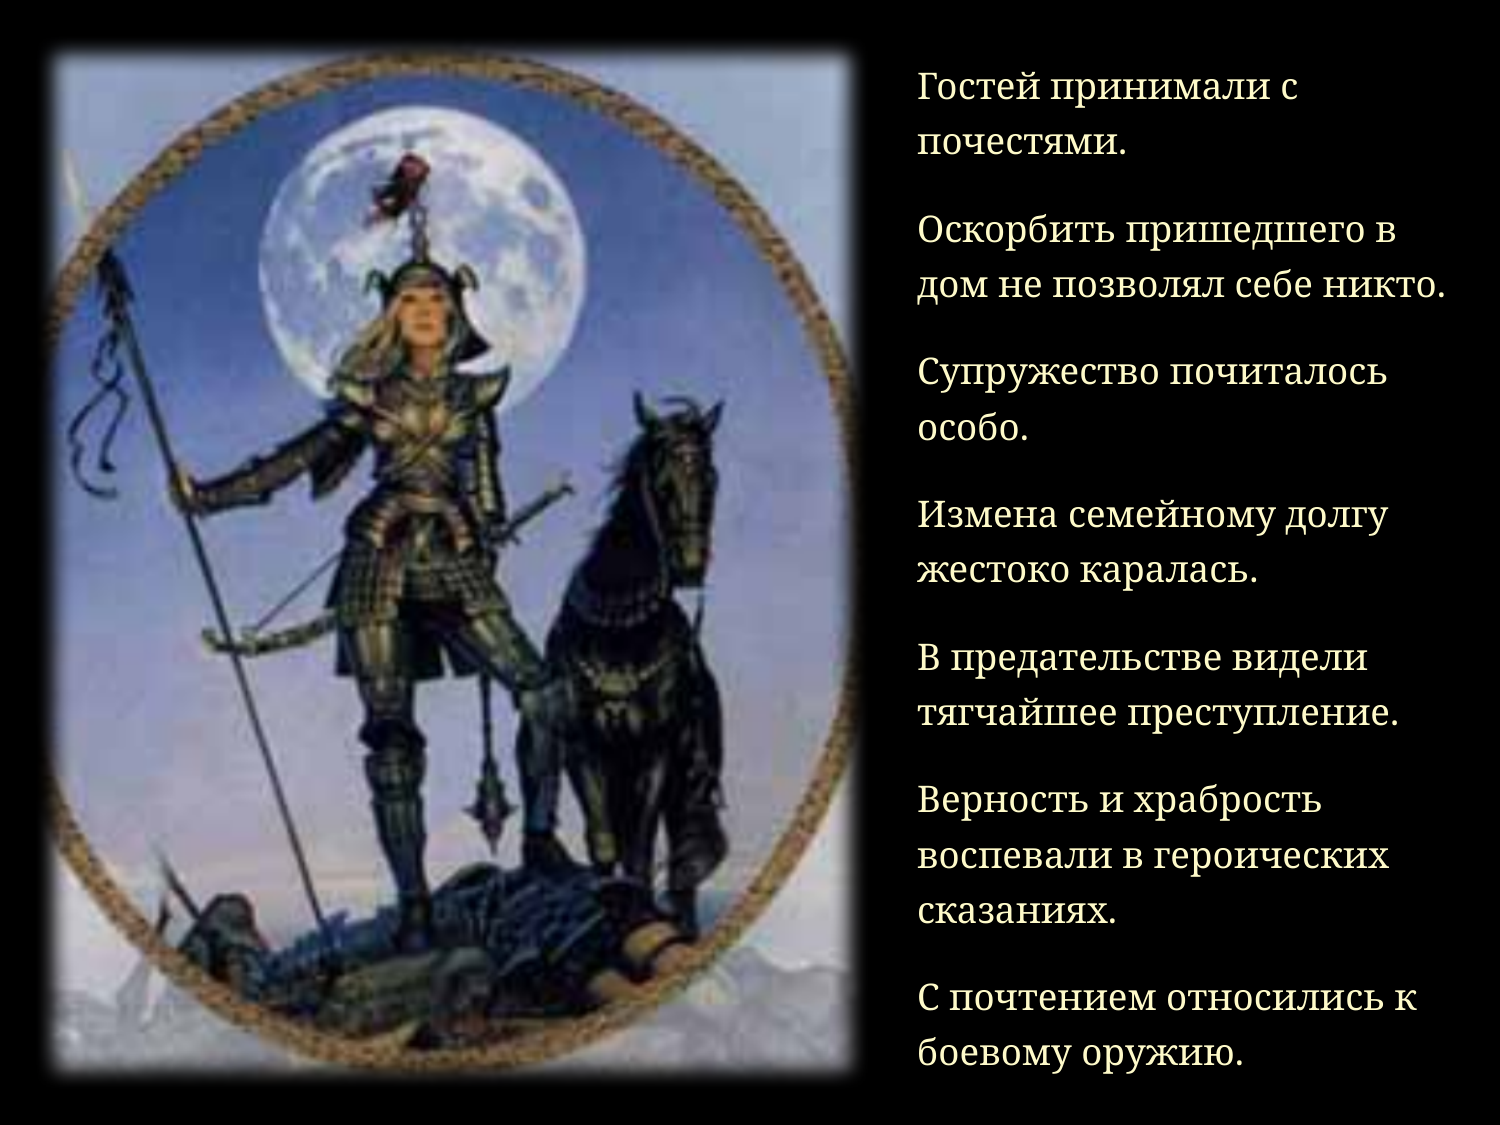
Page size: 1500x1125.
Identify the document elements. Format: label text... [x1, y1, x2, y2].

picture [0, 0, 1500, 1125]
list Гостей принимали с почестями. Оскорбить пришедшего в дом не позволял себе никто. Супружество почиталось особо. Измена семейному долгу жестоко каралась. В предательстве видели тягчайшее преступление. Верность и храбрость воспевали в героических сказаниях. С почтением относились к боевому оружию. [902, 35, 1465, 1090]
